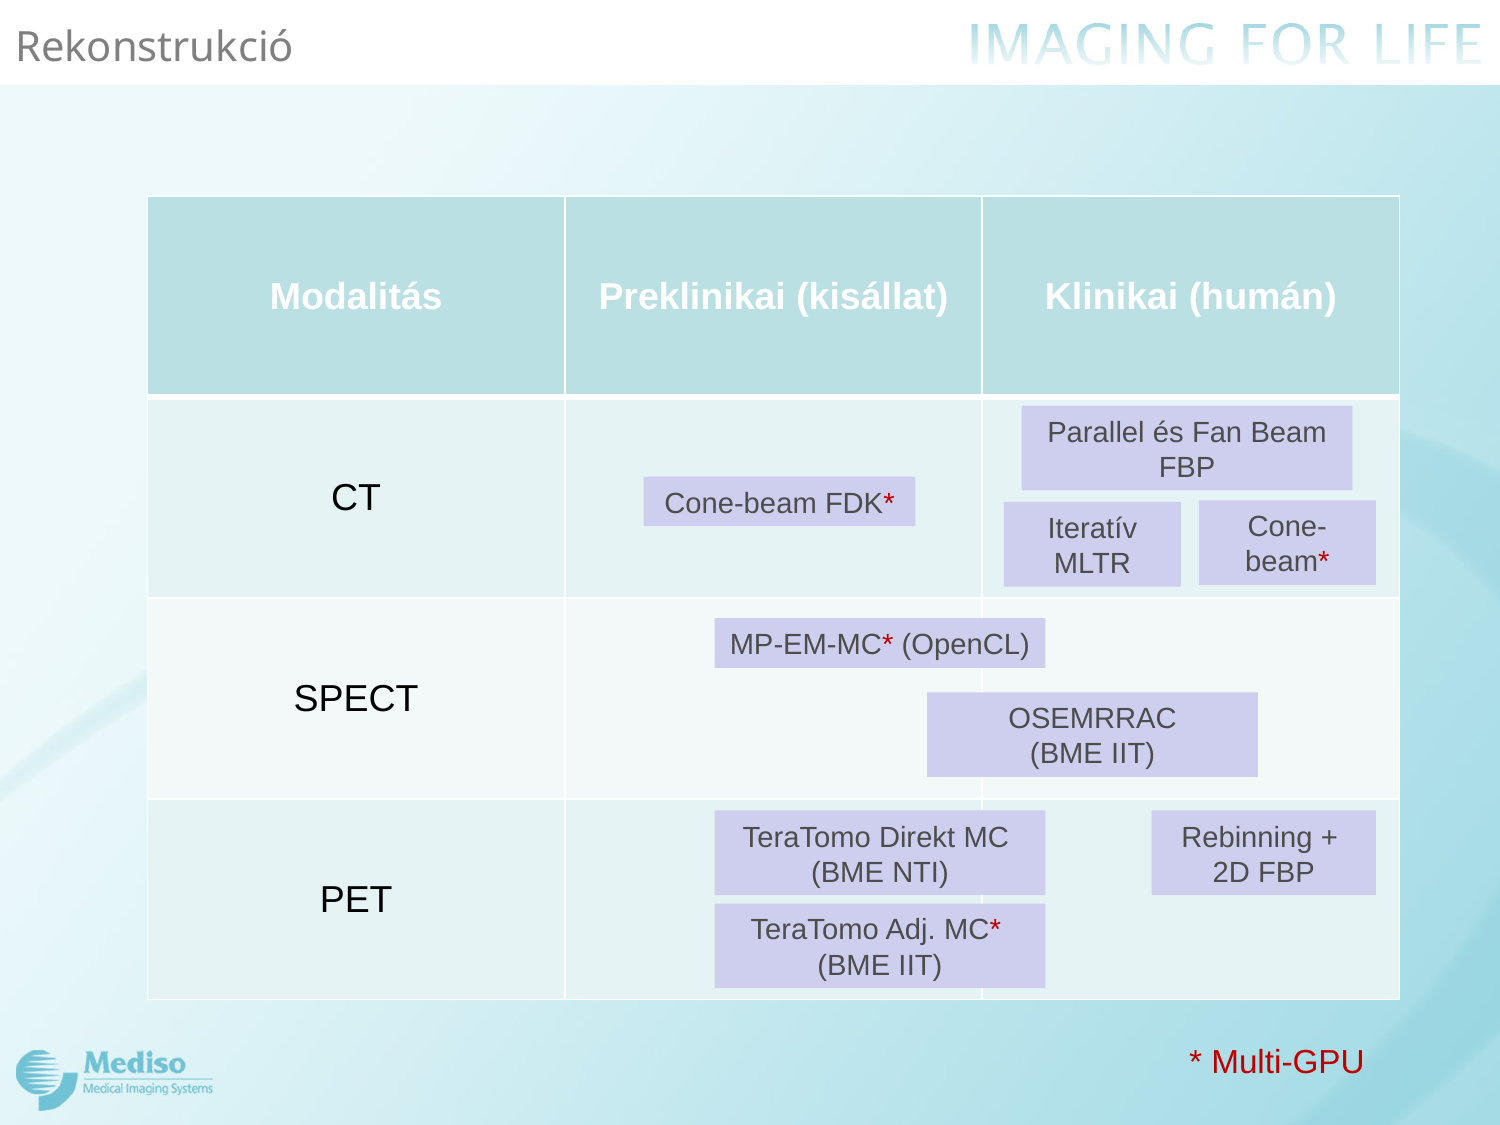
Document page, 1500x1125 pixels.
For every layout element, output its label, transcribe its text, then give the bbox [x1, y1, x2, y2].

table_header Klinikai (humán) [983, 197, 1399, 394]
table_cell SPECT [148, 599, 564, 798]
text_box * Multi-GPU [1174, 1032, 1380, 1088]
text_box Cone-beam* [1198, 500, 1376, 586]
picture [0, 0, 1500, 1125]
table_cell [566, 400, 981, 597]
text_box Iteratív MLTR [1003, 501, 1181, 587]
table_cell [983, 800, 1399, 999]
table_cell [566, 800, 981, 999]
text_box Cone-beam FDK* [643, 476, 916, 527]
text_box OSEMRRAC (BME IIT) [927, 692, 1258, 777]
title Rekonstrukció [0, 0, 951, 91]
table_header Preklinikai (kisállat) [566, 197, 981, 394]
table_cell PET [148, 800, 564, 999]
text_box Rebinning + 2D FBP [1151, 810, 1376, 896]
table_cell CT [148, 400, 564, 597]
text_box Parallel és Fan Beam FBP [1021, 405, 1353, 491]
text_box TeraTomo Direkt MC (BME NTI) [714, 810, 1046, 896]
text_box MP-EM-MC* (OpenCL) [714, 618, 1046, 668]
text_box TeraTomo Adj. MC* (BME IIT) [714, 903, 1046, 989]
table_cell [983, 599, 1399, 798]
table_cell [566, 599, 981, 798]
table_header Modalitás [148, 197, 564, 394]
table_cell [983, 400, 1399, 597]
